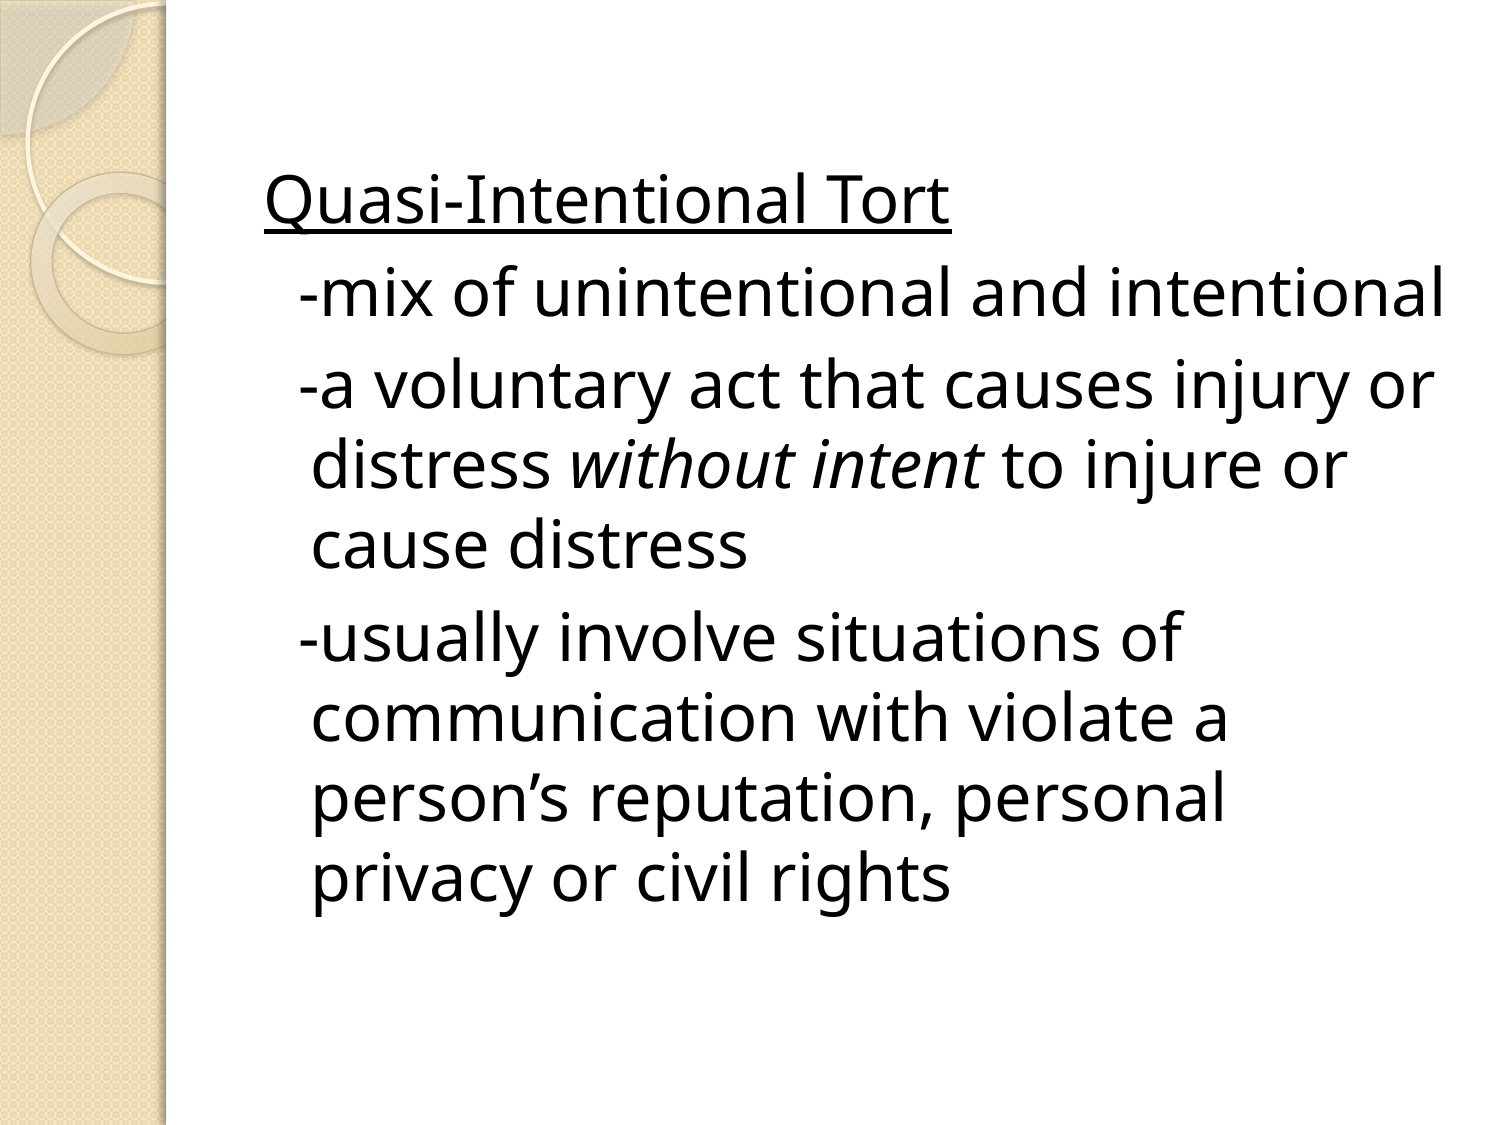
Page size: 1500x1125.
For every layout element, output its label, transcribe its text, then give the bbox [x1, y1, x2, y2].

list Quasi-Intentional Tort -mix of unintentional and intentional -a voluntary act that causes injury or distress without intent to injure or cause distress -usually involve situations of communication with violate a person’s reputation, personal privacy or civil rights [235, 149, 1466, 1025]
